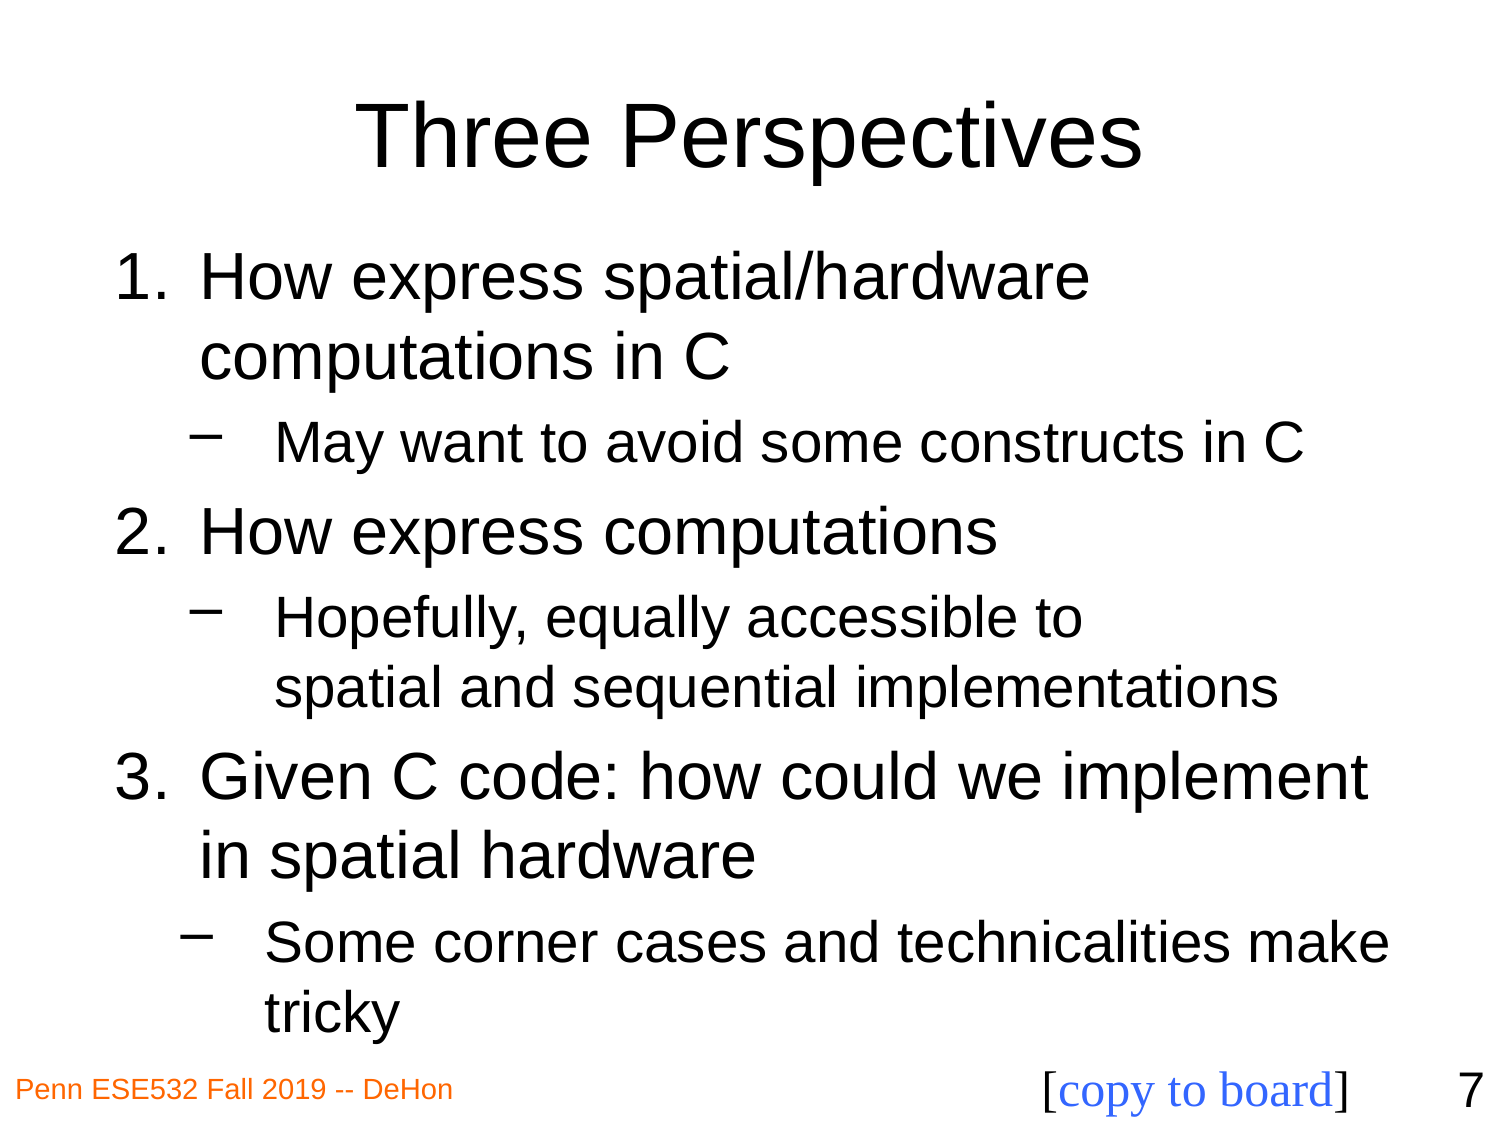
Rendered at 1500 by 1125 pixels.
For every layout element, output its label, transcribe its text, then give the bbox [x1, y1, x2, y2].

slide_number 7 [1187, 1049, 1500, 1125]
list How express spatial/hardware computations in C May want to avoid some constructs in C How express computations Hopefully, equally accessible to spatial and sequential implementations Given C code: how could we implement in spatial hardware Some corner cases and technicalities make tricky [99, 224, 1413, 1050]
slide_number Penn ESE532 Fall 2019 -- DeHon [0, 1062, 576, 1125]
text_box [copy to board] [1026, 1049, 1365, 1124]
title Three Perspectives [112, 37, 1388, 224]
